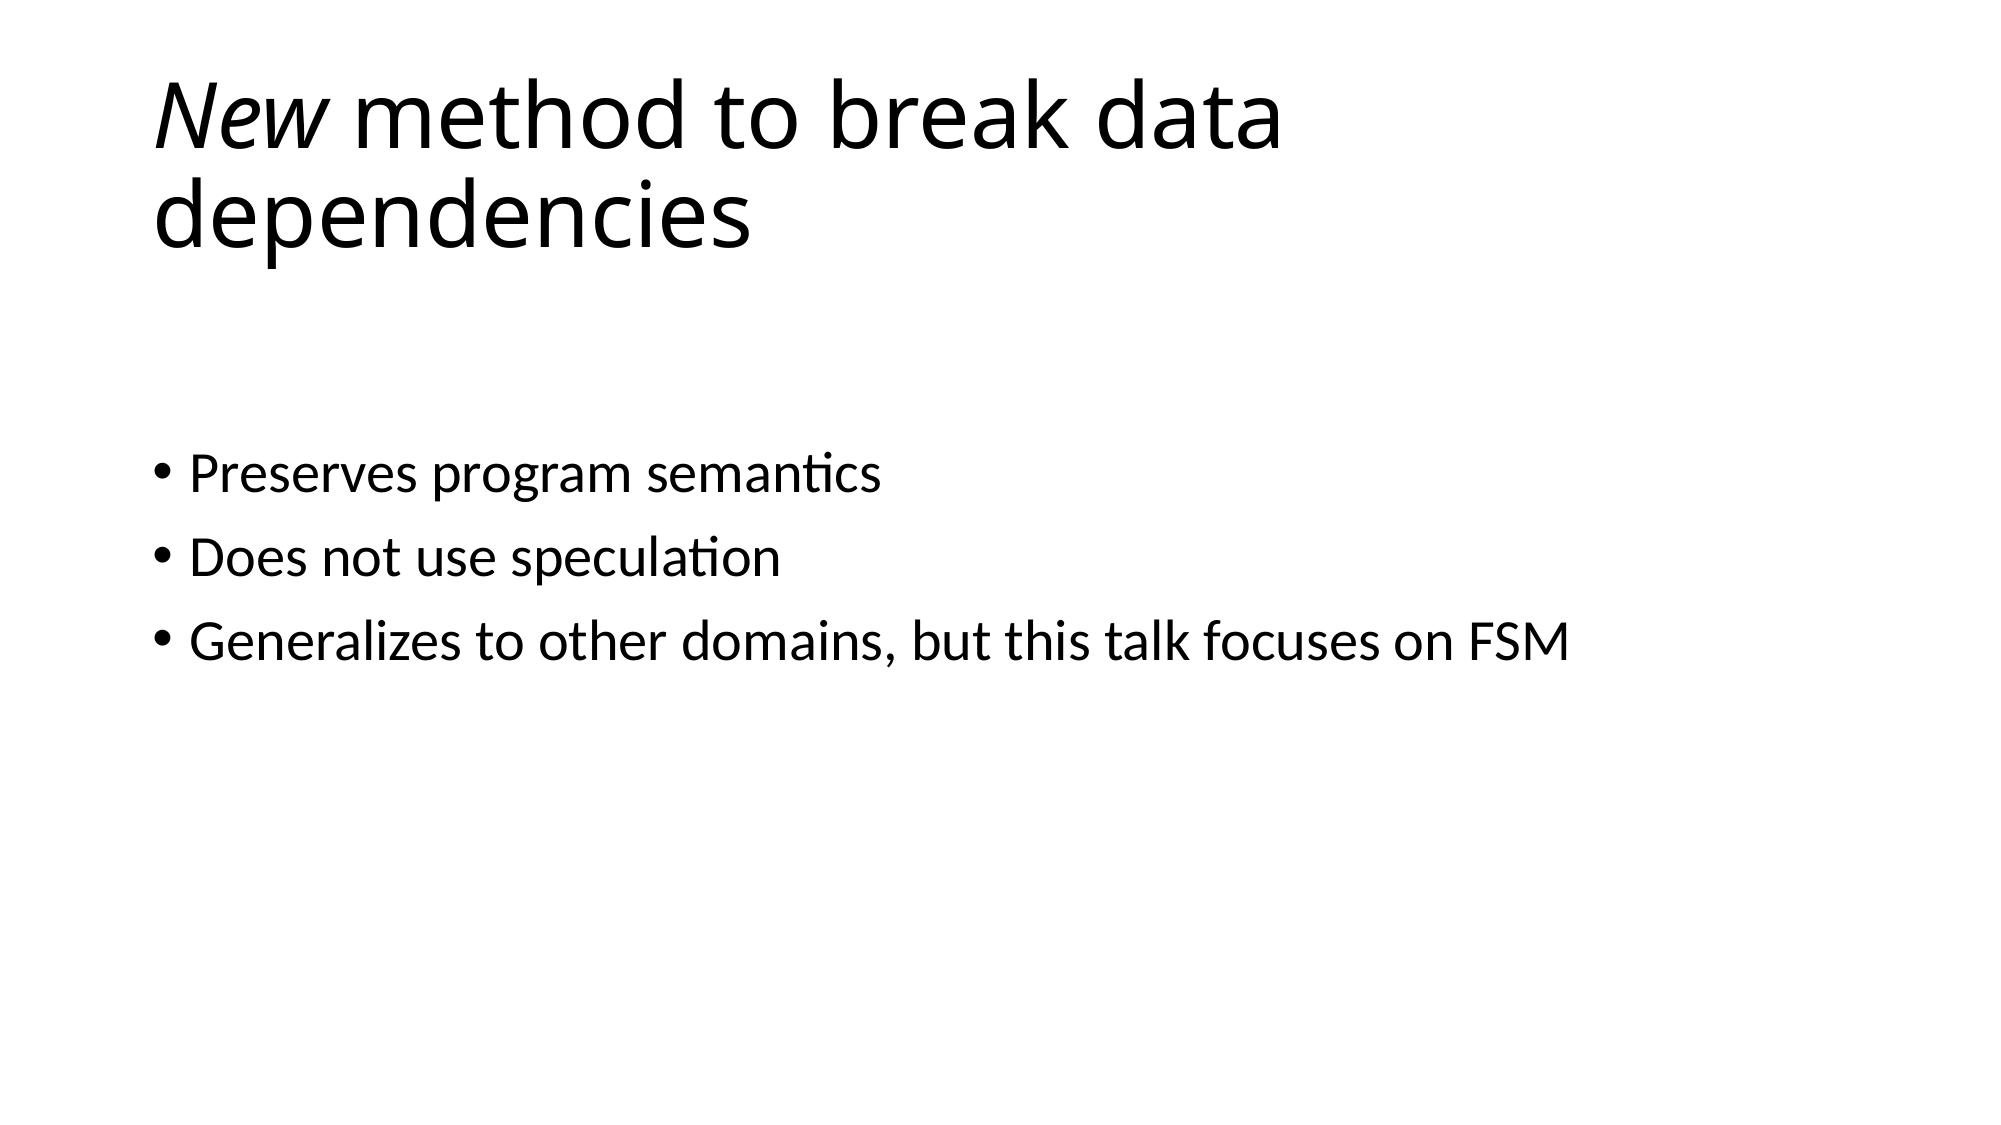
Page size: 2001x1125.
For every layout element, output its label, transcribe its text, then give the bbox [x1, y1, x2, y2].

list Preserves program semantics Does not use speculation Generalizes to other domains, but this talk focuses on FSM [137, 435, 1863, 1106]
title New method to break data dependencies [137, 59, 1863, 278]
